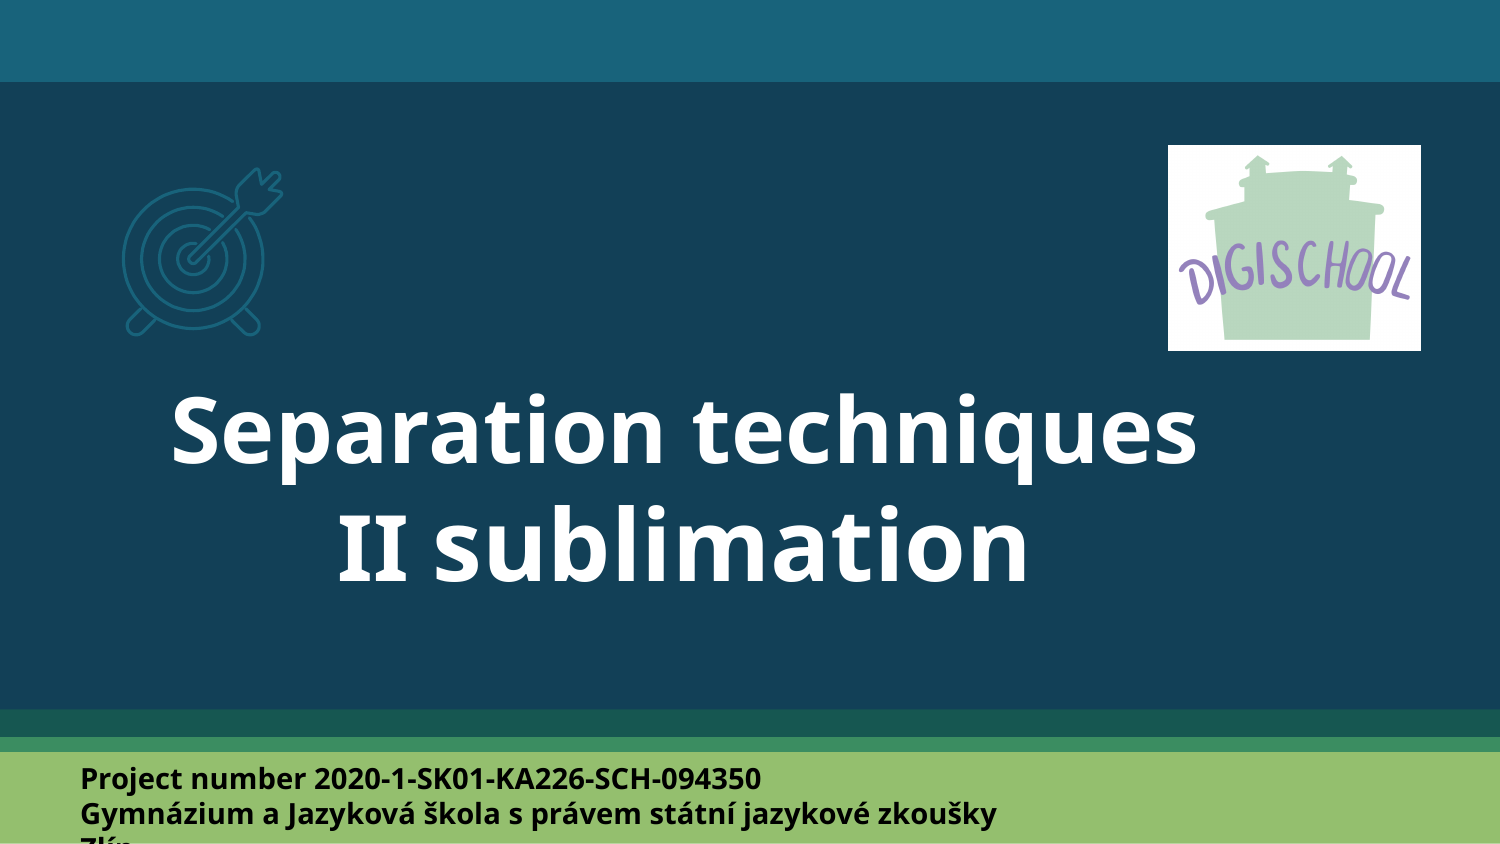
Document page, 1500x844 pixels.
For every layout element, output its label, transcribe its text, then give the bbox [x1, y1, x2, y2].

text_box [123, 168, 282, 336]
picture [1167, 145, 1421, 352]
title Separation techniques II sublimation [112, 356, 1258, 617]
text_box Project number 2020-1-SK01-KA226-SCH-094350 Gymnázium a Jazyková škola s právem státní jazykové zkoušky Zlín [64, 752, 1059, 844]
